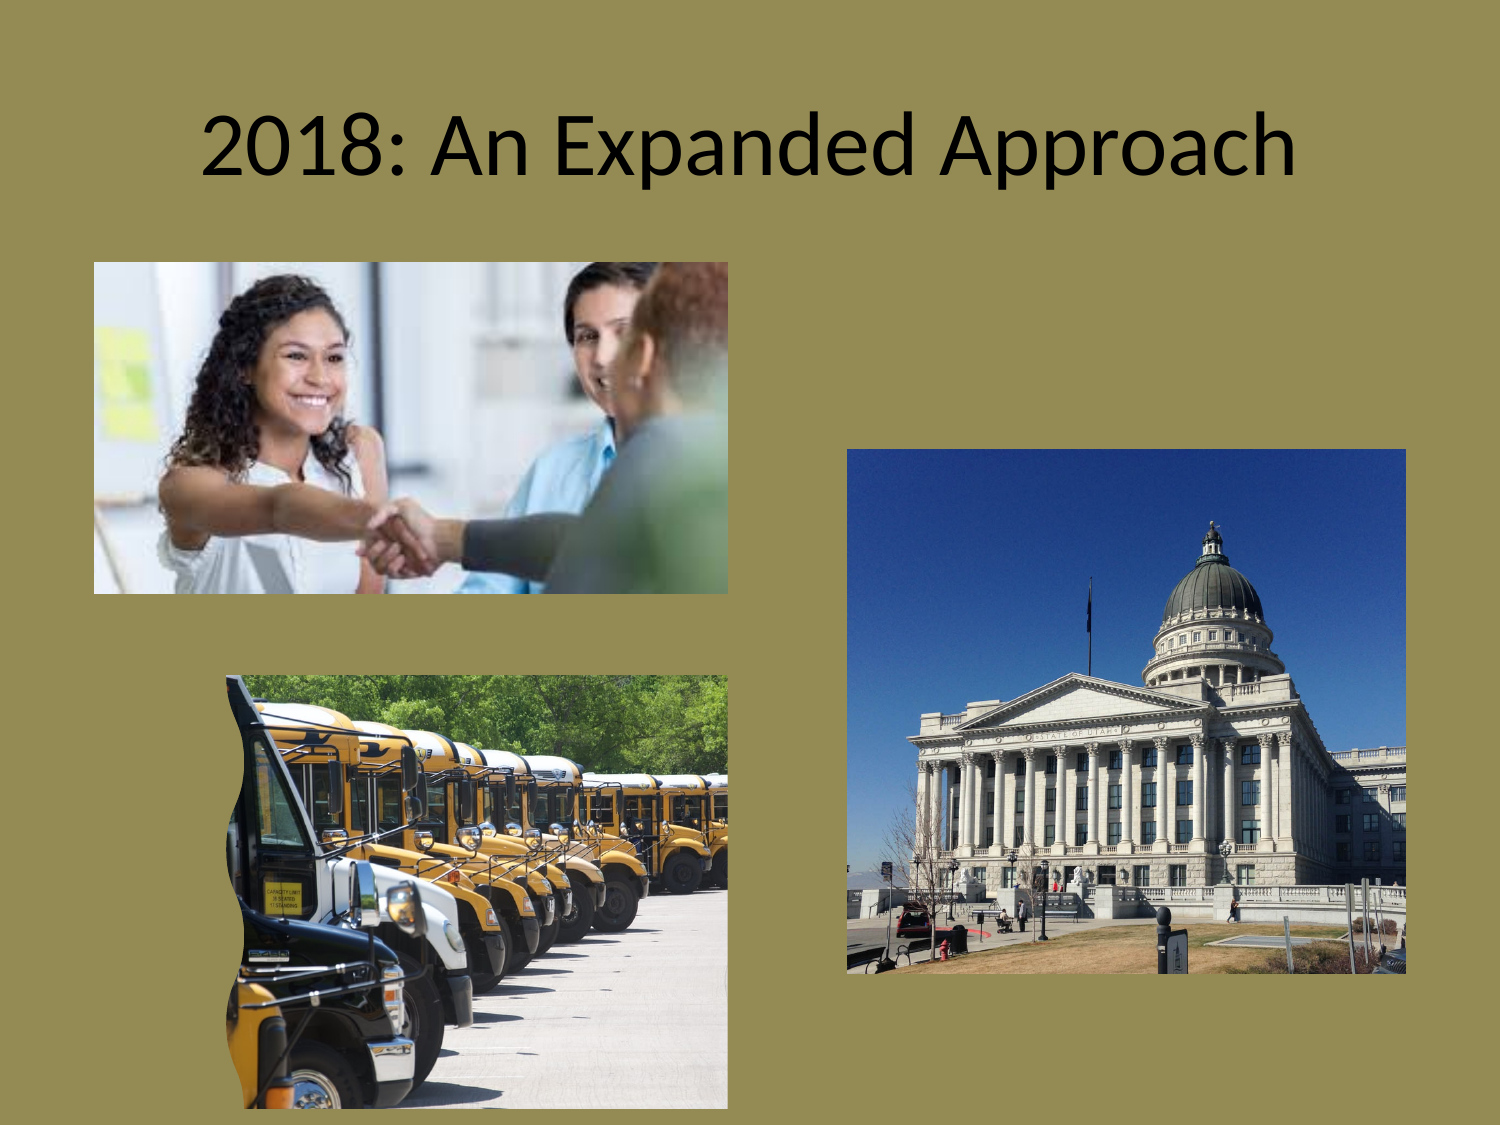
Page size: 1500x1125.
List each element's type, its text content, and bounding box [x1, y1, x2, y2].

title 2018: An Expanded Approach [75, 45, 1425, 233]
picture [225, 674, 728, 1110]
picture [93, 262, 728, 594]
picture [846, 449, 1407, 974]
